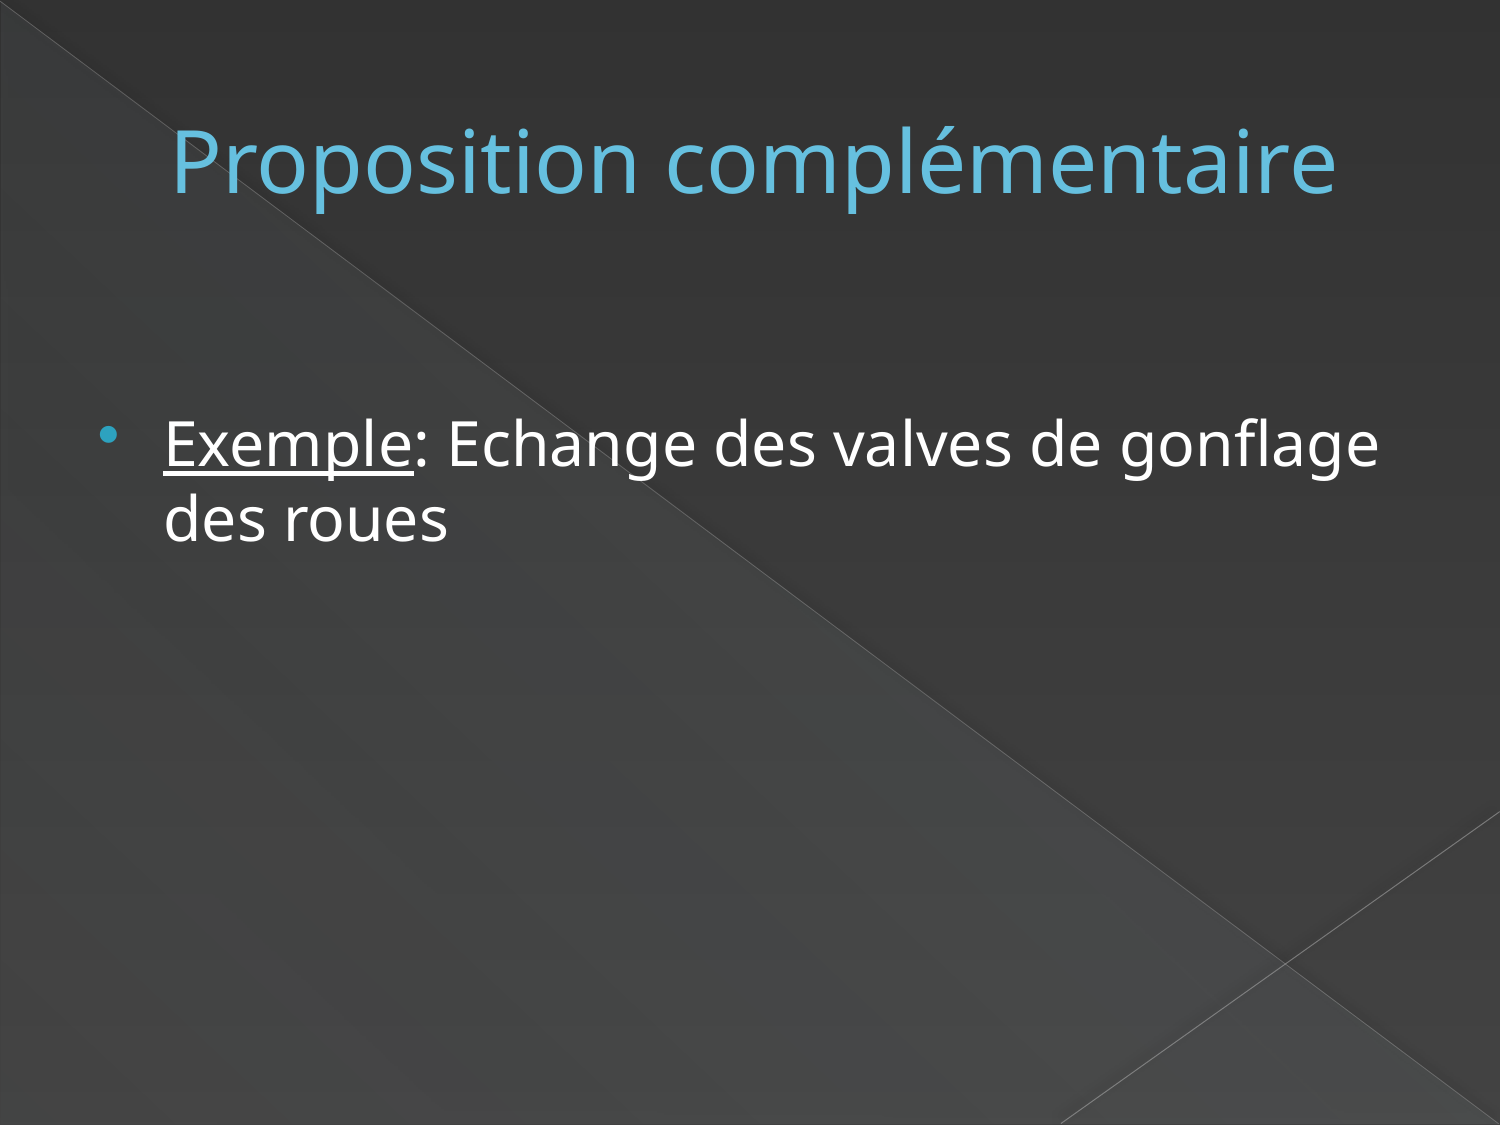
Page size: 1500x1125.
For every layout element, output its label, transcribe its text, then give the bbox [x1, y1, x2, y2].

list Exemple: Echange des valves de gonflage des roues [75, 308, 1425, 1059]
title Proposition complémentaire [75, 43, 1425, 274]
